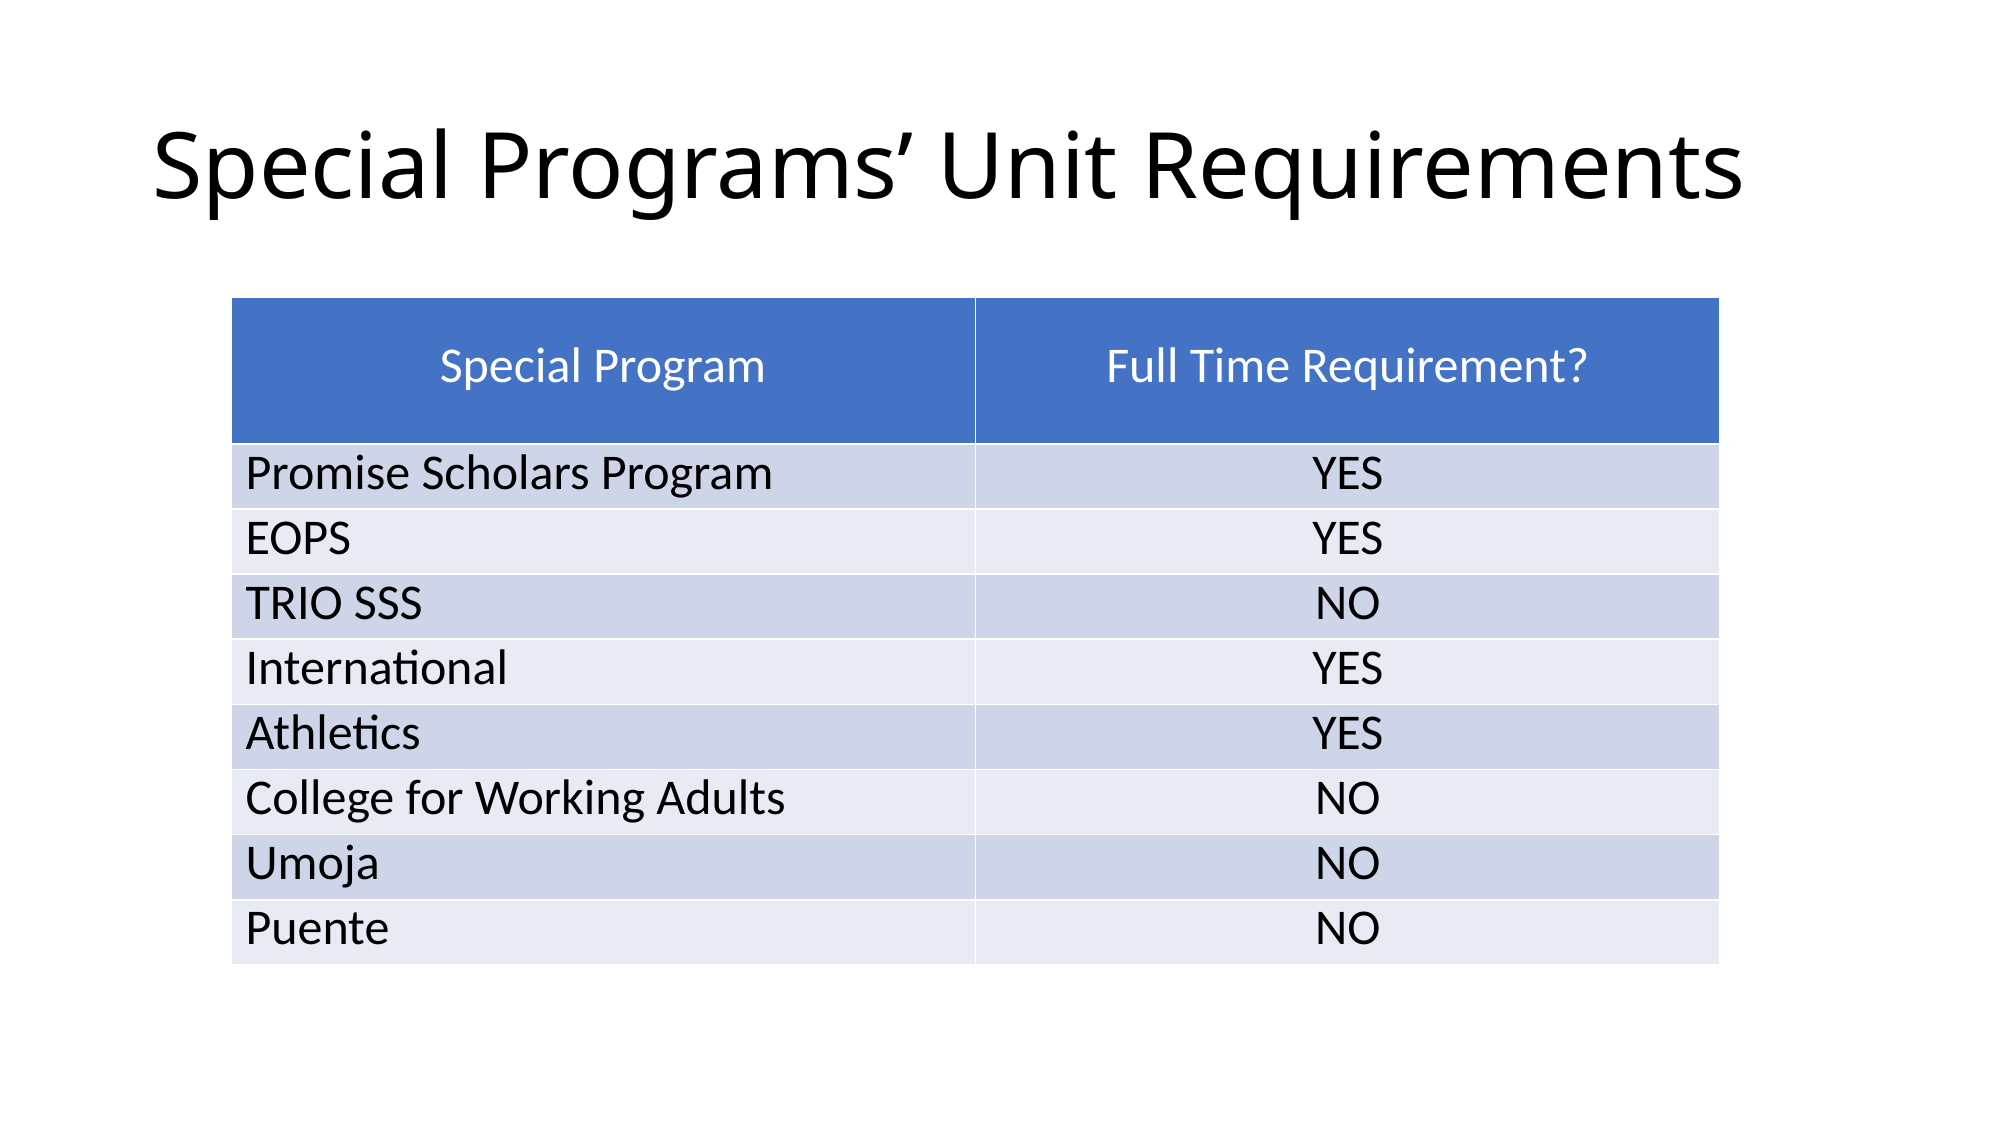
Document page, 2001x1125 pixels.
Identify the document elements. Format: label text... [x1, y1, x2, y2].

table_cell YES [976, 445, 1719, 508]
table_cell YES [976, 640, 1719, 704]
table_cell EOPS [232, 510, 975, 573]
table_cell International [232, 640, 975, 704]
table_cell YES [976, 705, 1719, 769]
table_cell NO [976, 901, 1719, 964]
table_header Full Time Requirement? [976, 298, 1719, 443]
table_cell College for Working Adults [232, 770, 975, 834]
table_header Special Program [232, 298, 975, 443]
table_cell Promise Scholars Program [232, 445, 975, 508]
table_cell NO [976, 575, 1719, 638]
table_cell YES [976, 510, 1719, 573]
table_cell NO [976, 770, 1719, 834]
table_cell NO [976, 835, 1719, 899]
table_cell Puente [232, 901, 975, 964]
table_cell Athletics [232, 705, 975, 769]
table_cell TRIO SSS [232, 575, 975, 638]
title Special Programs’ Unit Requirements [137, 59, 1863, 278]
table_cell Umoja [232, 835, 975, 899]
